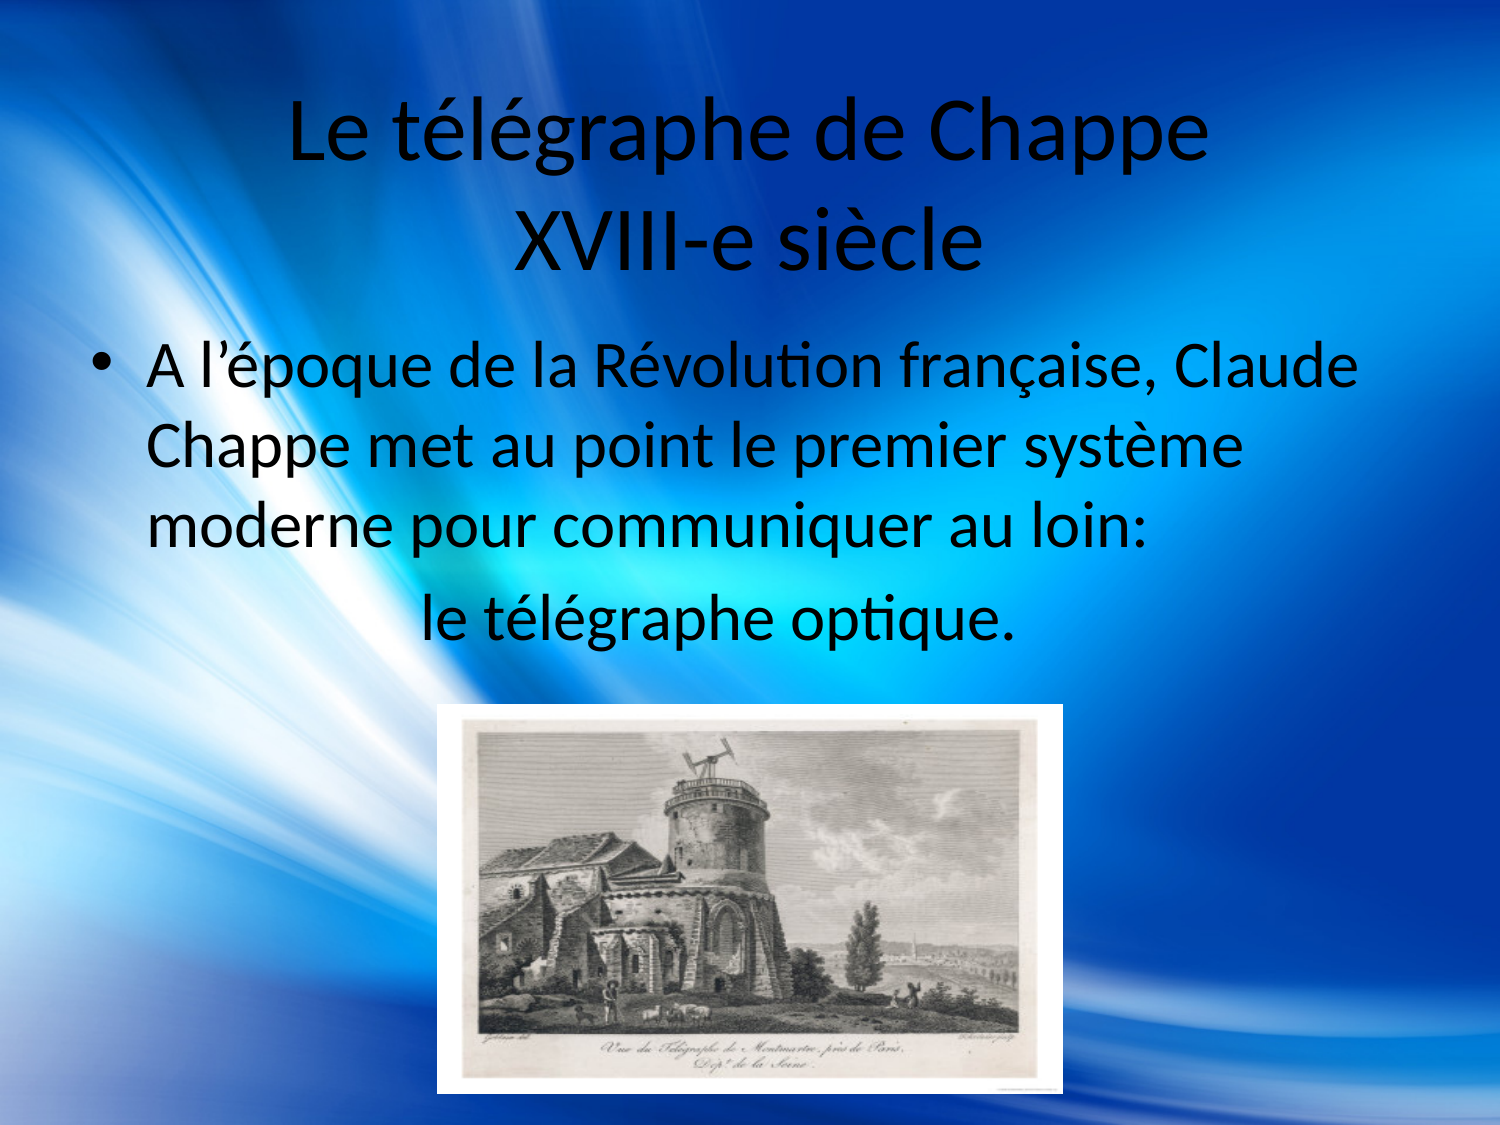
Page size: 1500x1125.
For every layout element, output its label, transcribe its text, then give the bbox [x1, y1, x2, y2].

title Le télégraphe de Chappe XVIII-e siècle [74, 66, 1426, 219]
picture [0, 0, 1500, 1125]
list A l’époque de la Révolution française, Claude Chappe met au point le premier système moderne pour communiquer au loin: le télégraphe optique. [74, 219, 1426, 693]
